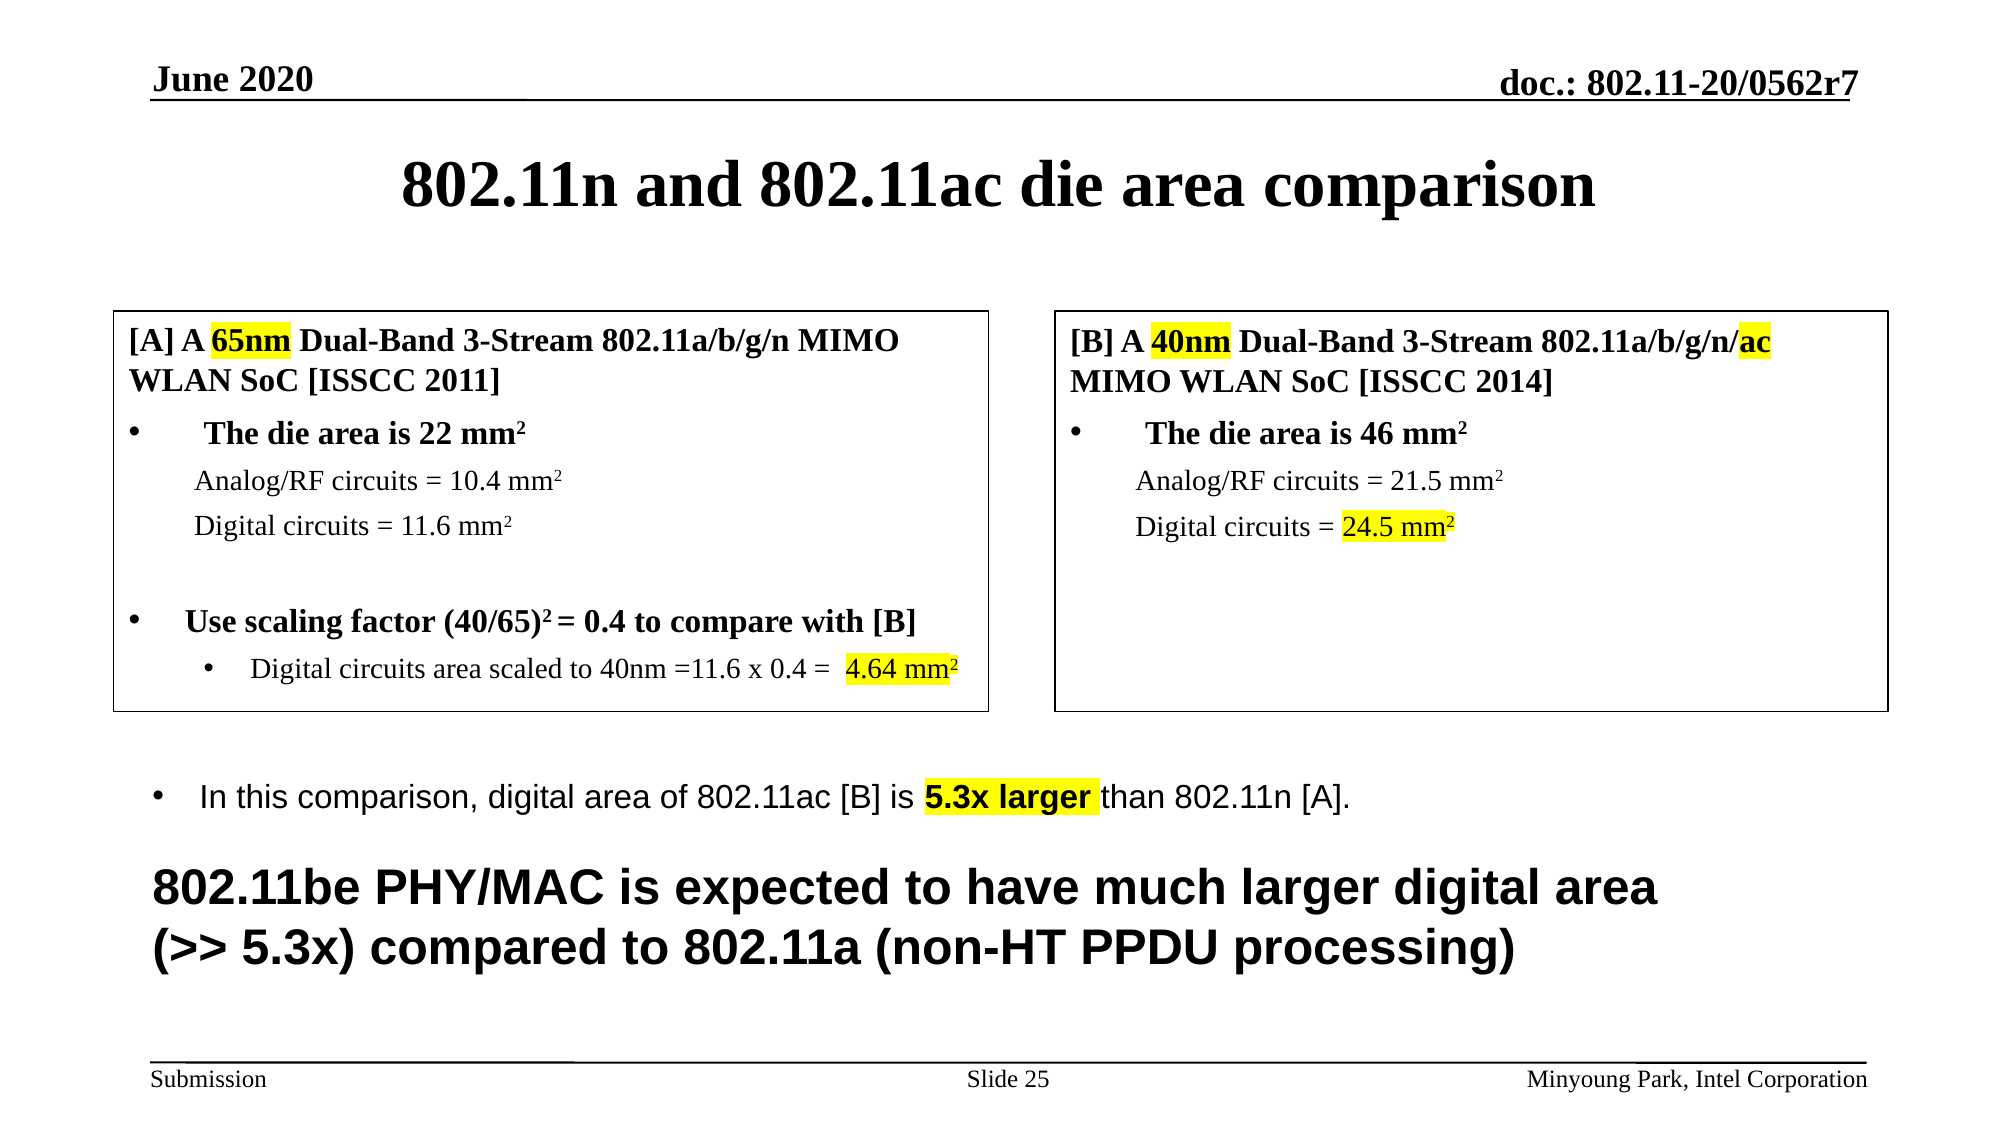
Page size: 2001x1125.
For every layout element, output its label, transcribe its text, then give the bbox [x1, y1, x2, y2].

text_box In this comparison, digital area of 802.11ac [B] is 5.3x larger than 802.11n [A]. 802.11be PHY/MAC is expected to have much larger digital area (>> 5.3x) compared to 802.11a (non-HT PPDU processing) [152, 774, 1703, 975]
list [A] A 65nm Dual-Band 3-Stream 802.11a/b/g/n MIMO WLAN SoC [ISSCC 2011] The die area is 22 mm2 Analog/RF circuits = 10.4 mm2 Digital circuits = 11.6 mm2 Use scaling factor (40/65)2 = 0.4 to compare with [B] Digital circuits area scaled to 40nm =11.6 x 0.4 = 4.64 mm2 [113, 310, 989, 712]
footer Minyoung Park, Intel Corporation [1171, 1061, 1869, 1093]
slide_number Slide 25 [950, 1061, 1067, 1123]
list [B] A 40nm Dual-Band 3-Stream 802.11a/b/g/n/ac MIMO WLAN SoC [ISSCC 2014] The die area is 46 mm2 Analog/RF circuits = 21.5 mm2 Digital circuits = 24.5 mm2 [1054, 310, 1889, 712]
title 802.11n and 802.11ac die area comparison [149, 112, 1850, 248]
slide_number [152, 54, 563, 100]
